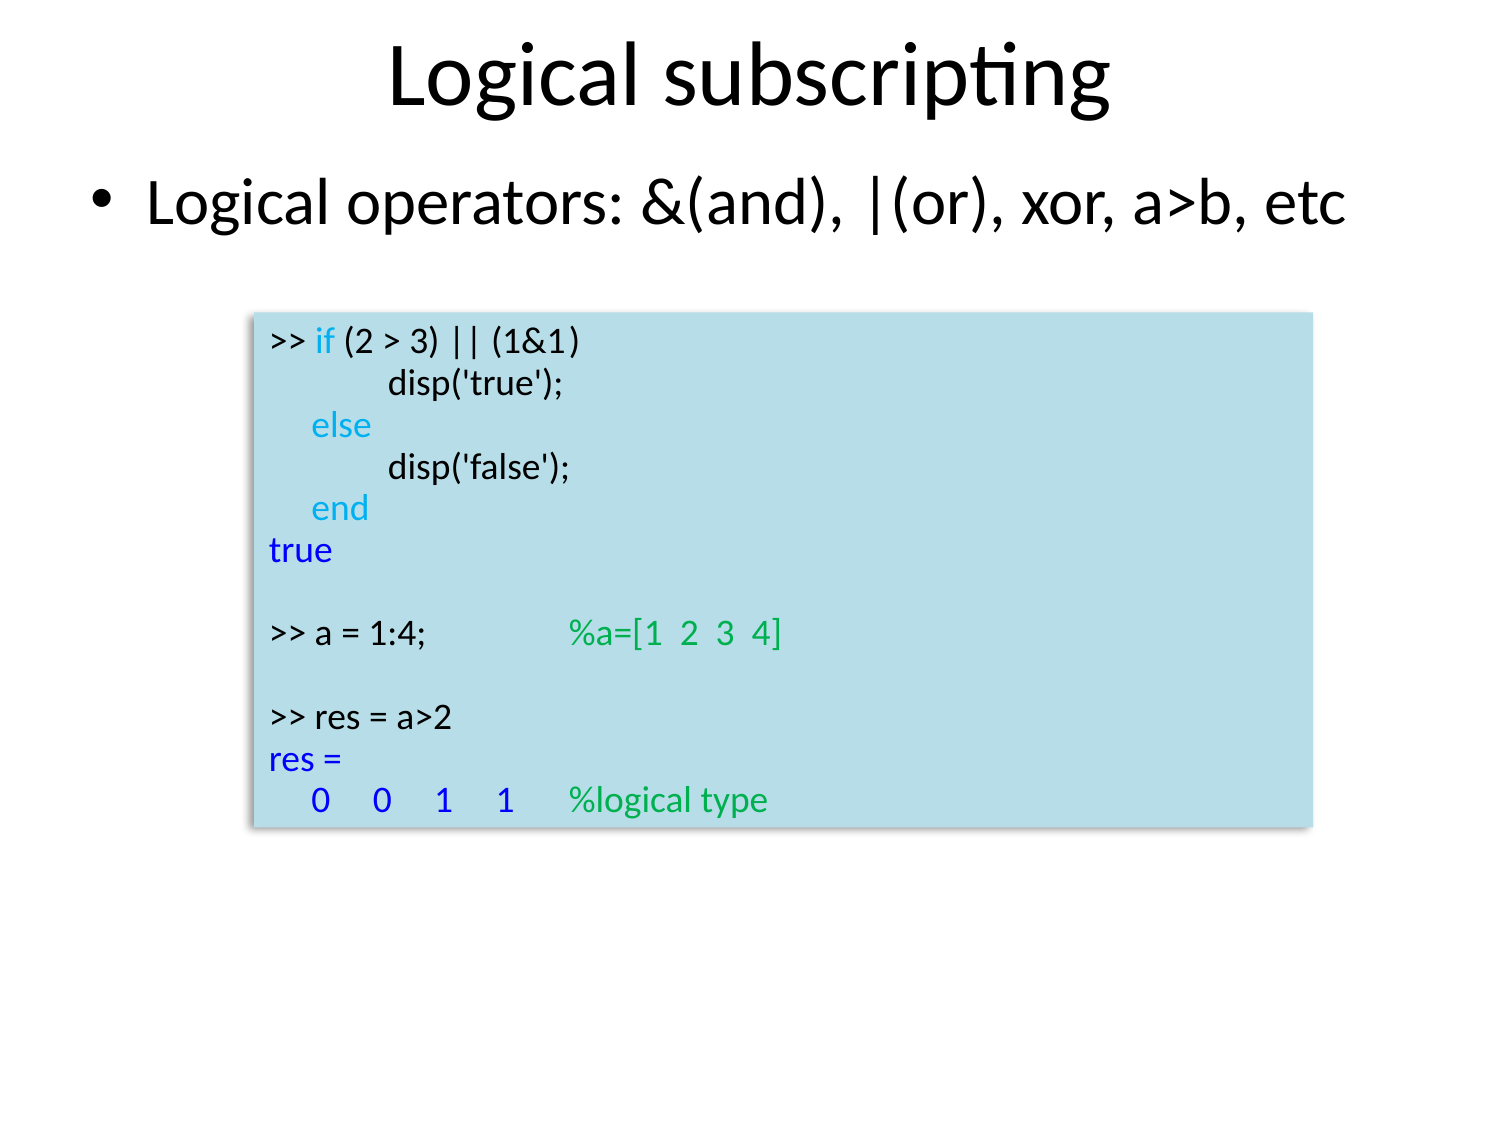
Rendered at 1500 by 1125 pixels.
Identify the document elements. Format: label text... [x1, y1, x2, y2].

title Logical subscripting [75, 0, 1425, 138]
list Logical operators: &(and), |(or), xor, a>b, etc [75, 149, 1425, 1063]
text_box >> if (2 > 3) || (1&1 ) disp('true'); else disp('false'); end true >> a = 1:4; %a=[1 2 3 4] >> res = a>2 res = 0 0 1 1 %logical type [254, 312, 1314, 828]
